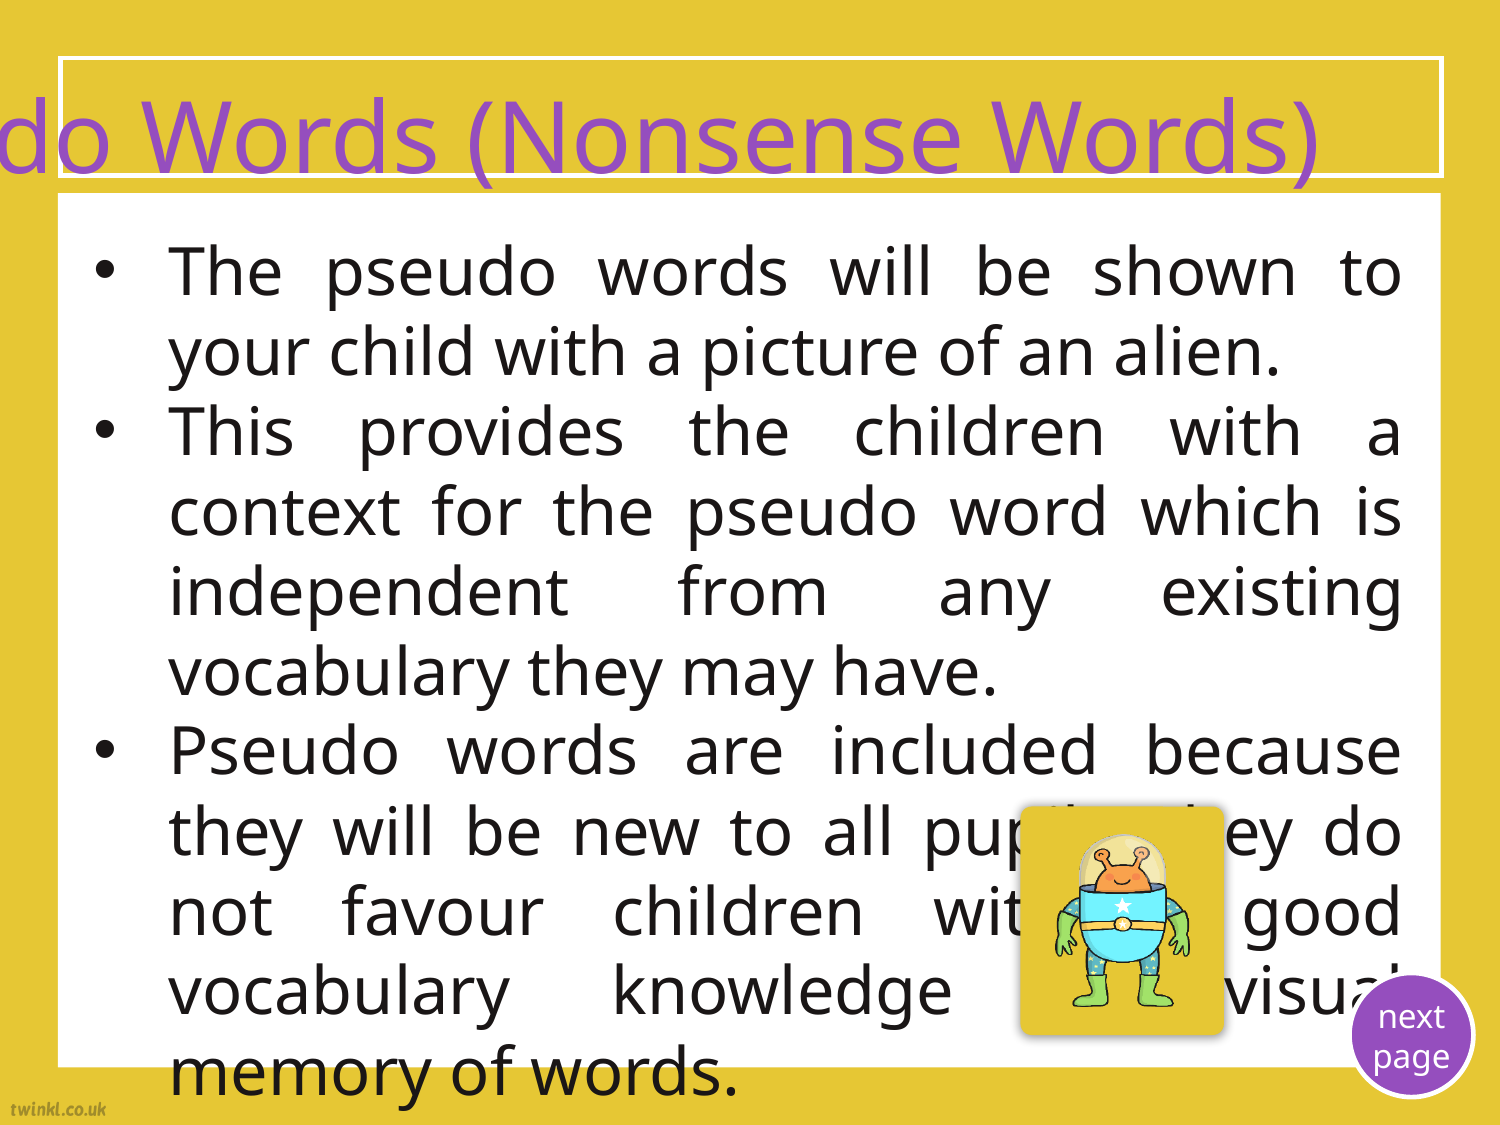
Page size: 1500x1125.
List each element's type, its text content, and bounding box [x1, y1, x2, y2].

text_box Pseudo Words (Nonsense Words) [0, 65, 1337, 201]
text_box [1020, 806, 1224, 1035]
text_box [59, 57, 1442, 176]
text_box The pseudo words will be shown to your child with a picture of an alien. This provides the children with a context for the pseudo word which is independent from any existing vocabulary they may have. Pseudo words are included because they will be new to all pupils; they do not favour children with a good vocabulary knowledge or visual memory of words. [57, 192, 1442, 1068]
picture [10, 1101, 106, 1116]
text_box next page [1348, 971, 1475, 1099]
